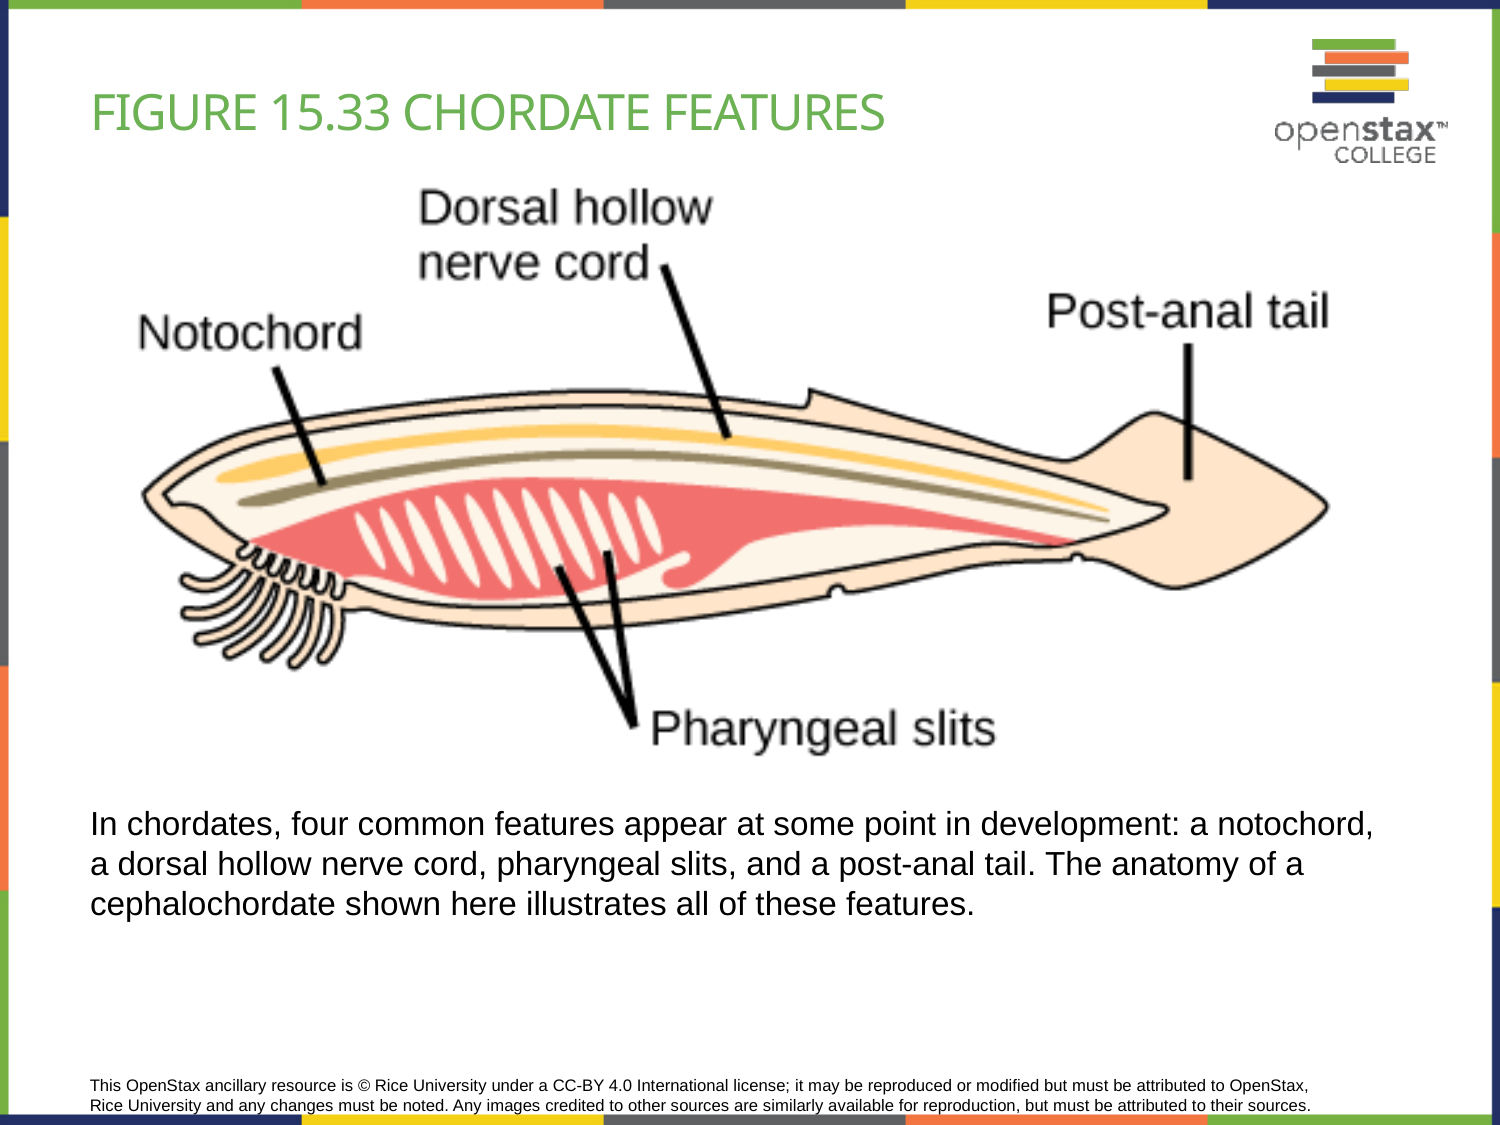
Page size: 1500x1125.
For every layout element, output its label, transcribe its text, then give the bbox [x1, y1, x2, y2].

picture [0, 0, 1500, 1125]
list In chordates, four common features appear at some point in development: a notochord, a dorsal hollow nerve cord, pharyngeal slits, and a post-anal tail. The anatomy of a cephalochordate shown here illustrates all of these features. [75, 794, 1398, 986]
text_box This OpenStax ancillary resource is © Rice University under a CC-BY 4.0 International license; it may be reproduced or modified but must be attributed to OpenStax, Rice University and any changes must be noted. Any images credited to other sources are similarly available for reproduction, but must be attributed to their sources. [75, 1067, 1336, 1114]
title Figure 15.33 chordate features [75, 39, 1274, 148]
